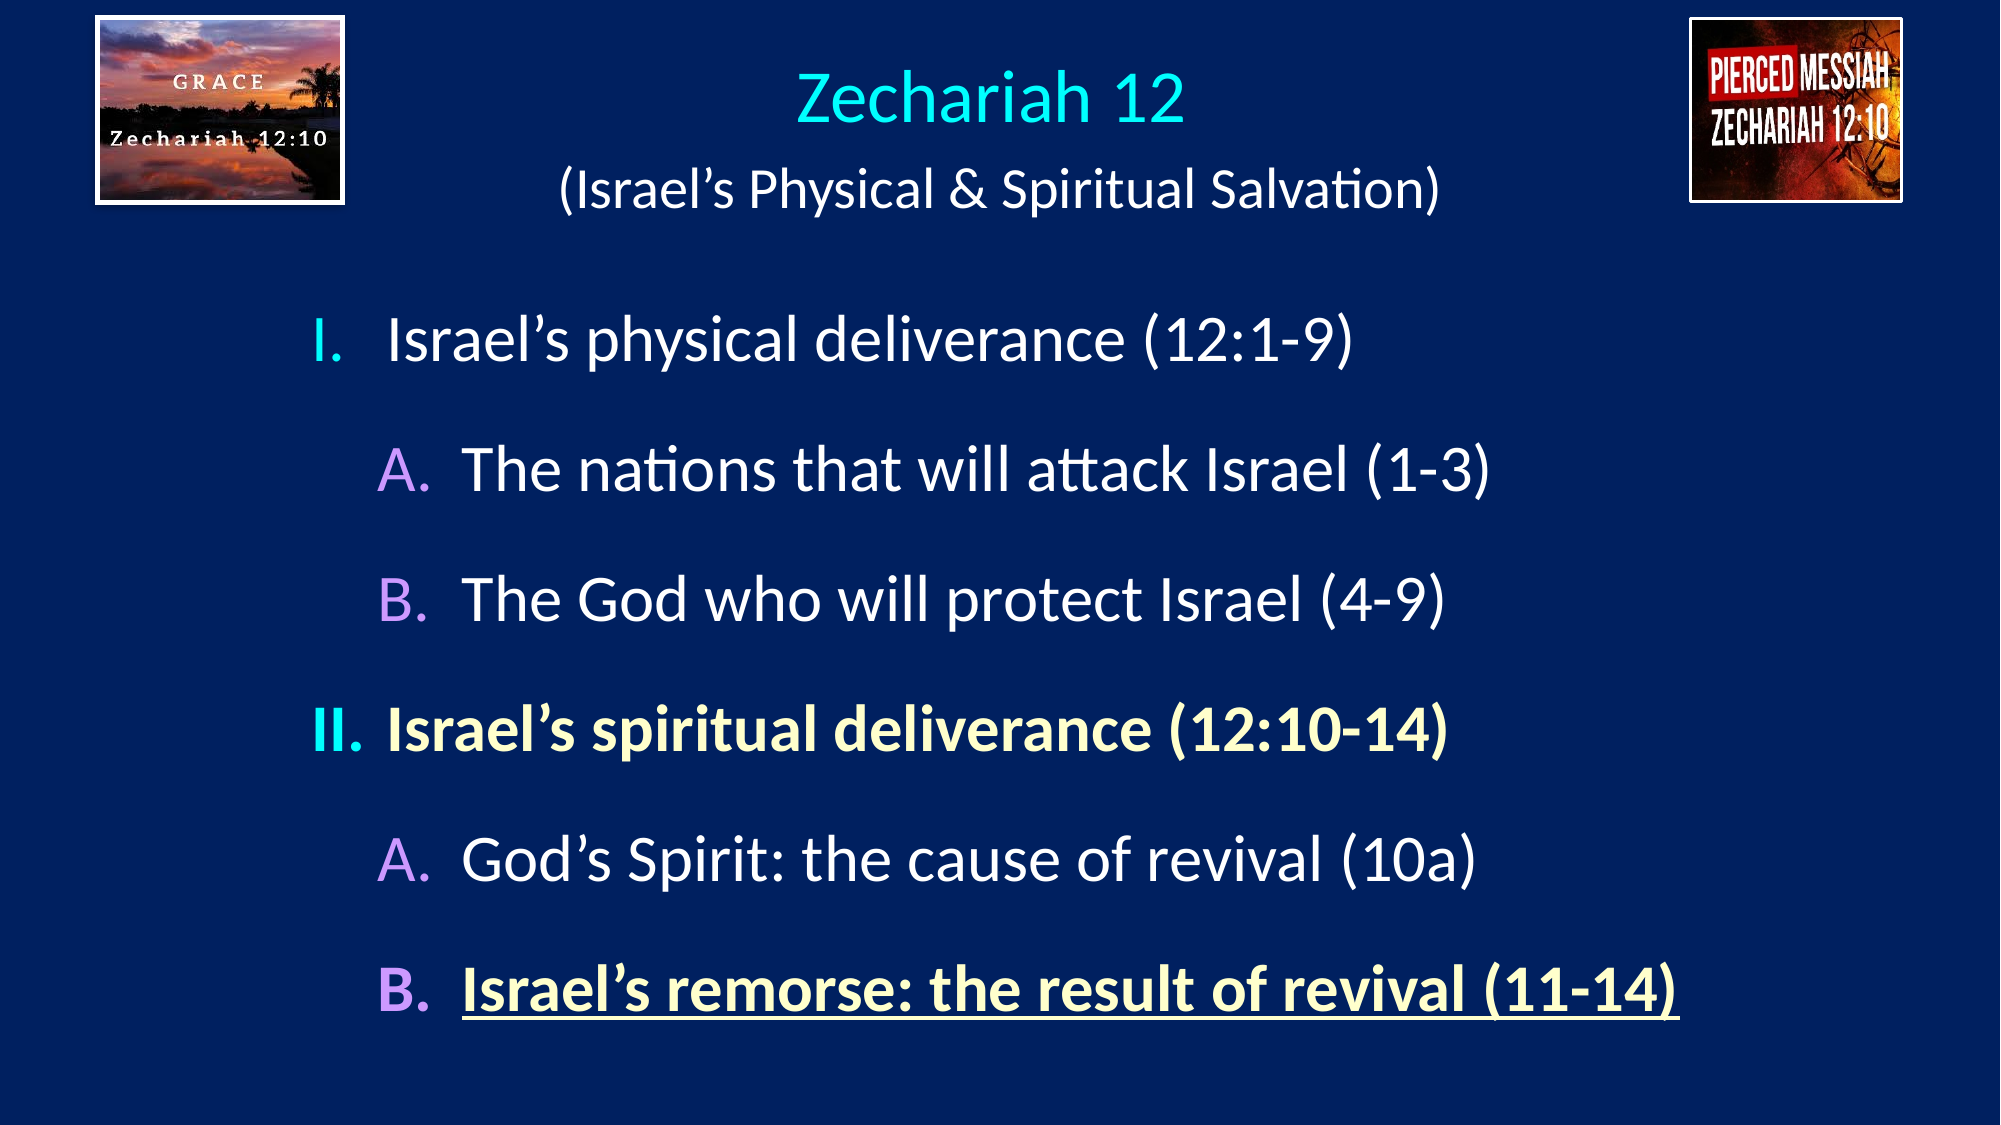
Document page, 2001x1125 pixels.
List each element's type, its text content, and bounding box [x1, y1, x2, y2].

text_box Zechariah 12 (Israel’s Physical & Spiritual Salvation) [475, 39, 1525, 228]
picture [99, 19, 341, 201]
list Israel’s physical deliverance (12:1-9) The nations that will attack Israel (1-3) The God who will protect Israel (4-9) Israel’s spiritual deliverance (12:10-14) God’s Spirit: the cause of revival (10a) Israel’s remorse: the result of revival (11-14) [296, 287, 1713, 1086]
picture [1691, 19, 1901, 201]
